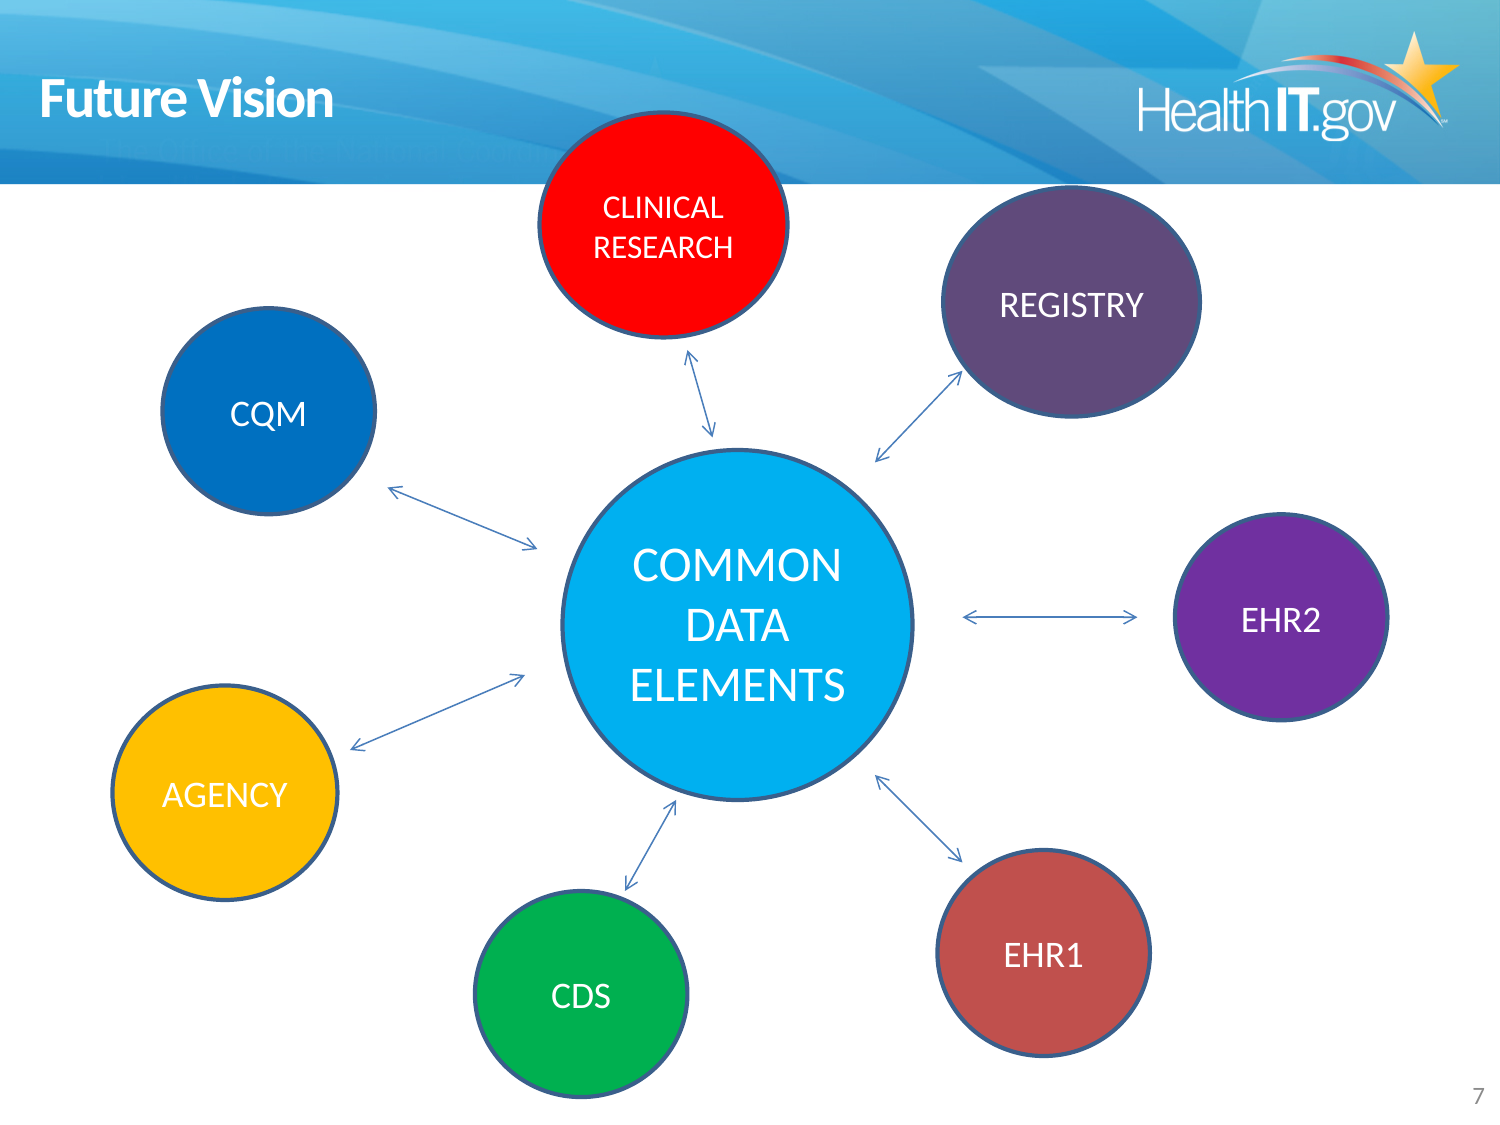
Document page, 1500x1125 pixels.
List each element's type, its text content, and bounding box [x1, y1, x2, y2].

text_box CLINICAL RESEARCH [537, 110, 790, 340]
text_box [624, 799, 677, 892]
text_box REGISTRY [941, 185, 1203, 419]
picture [0, 0, 1500, 1125]
text_box COMMON DATA ELEMENTS [600, 524, 875, 720]
text_box CQM [160, 306, 378, 517]
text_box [874, 774, 963, 863]
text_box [349, 674, 526, 751]
text_box AGENCY [110, 683, 340, 903]
slide_number 7 [1149, 1065, 1500, 1125]
text_box [560, 447, 915, 803]
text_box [387, 487, 538, 550]
title Future Vision [24, 0, 1025, 188]
text_box CDS [472, 888, 690, 1100]
text_box EHR1 [935, 847, 1153, 1059]
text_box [874, 370, 963, 463]
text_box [687, 349, 713, 438]
text_box EHR2 [1172, 512, 1390, 723]
